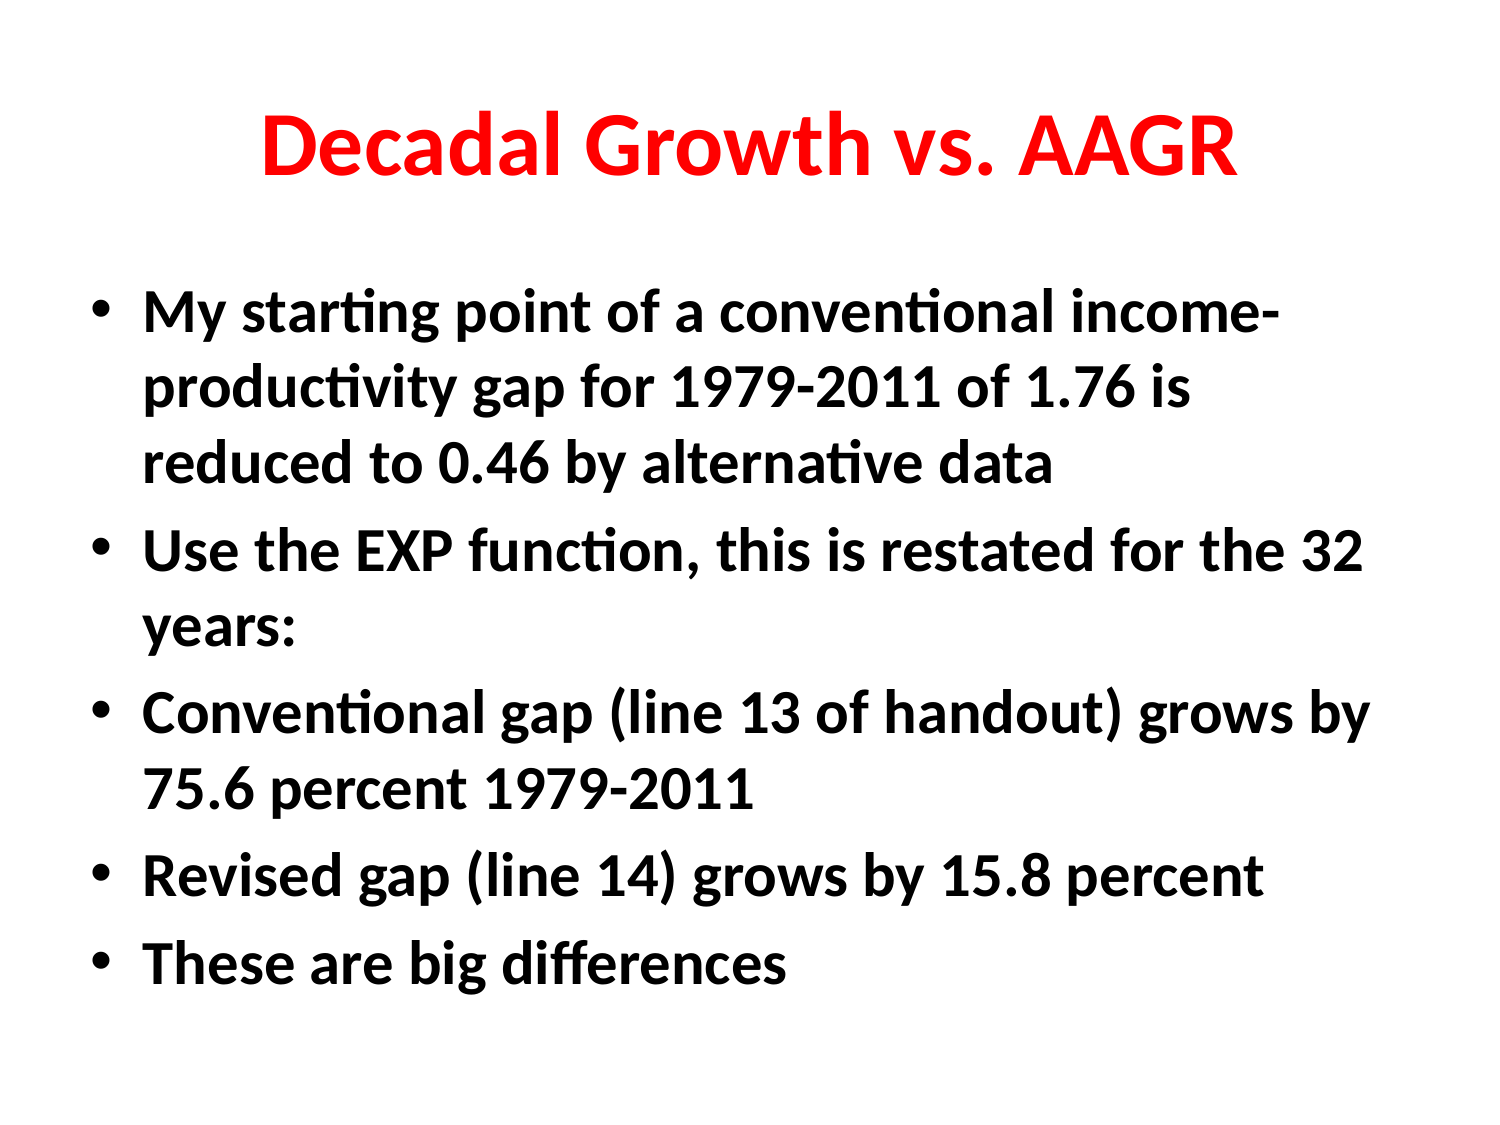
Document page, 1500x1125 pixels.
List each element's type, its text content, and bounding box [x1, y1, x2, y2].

title Decadal Growth vs. AAGR [75, 45, 1425, 233]
list My starting point of a conventional income-productivity gap for 1979-2011 of 1.76 is reduced to 0.46 by alternative data Use the EXP function, this is restated for the 32 years: Conventional gap (line 13 of handout) grows by 75.6 percent 1979-2011 Revised gap (line 14) grows by 15.8 percent These are big differences [75, 262, 1425, 1005]
